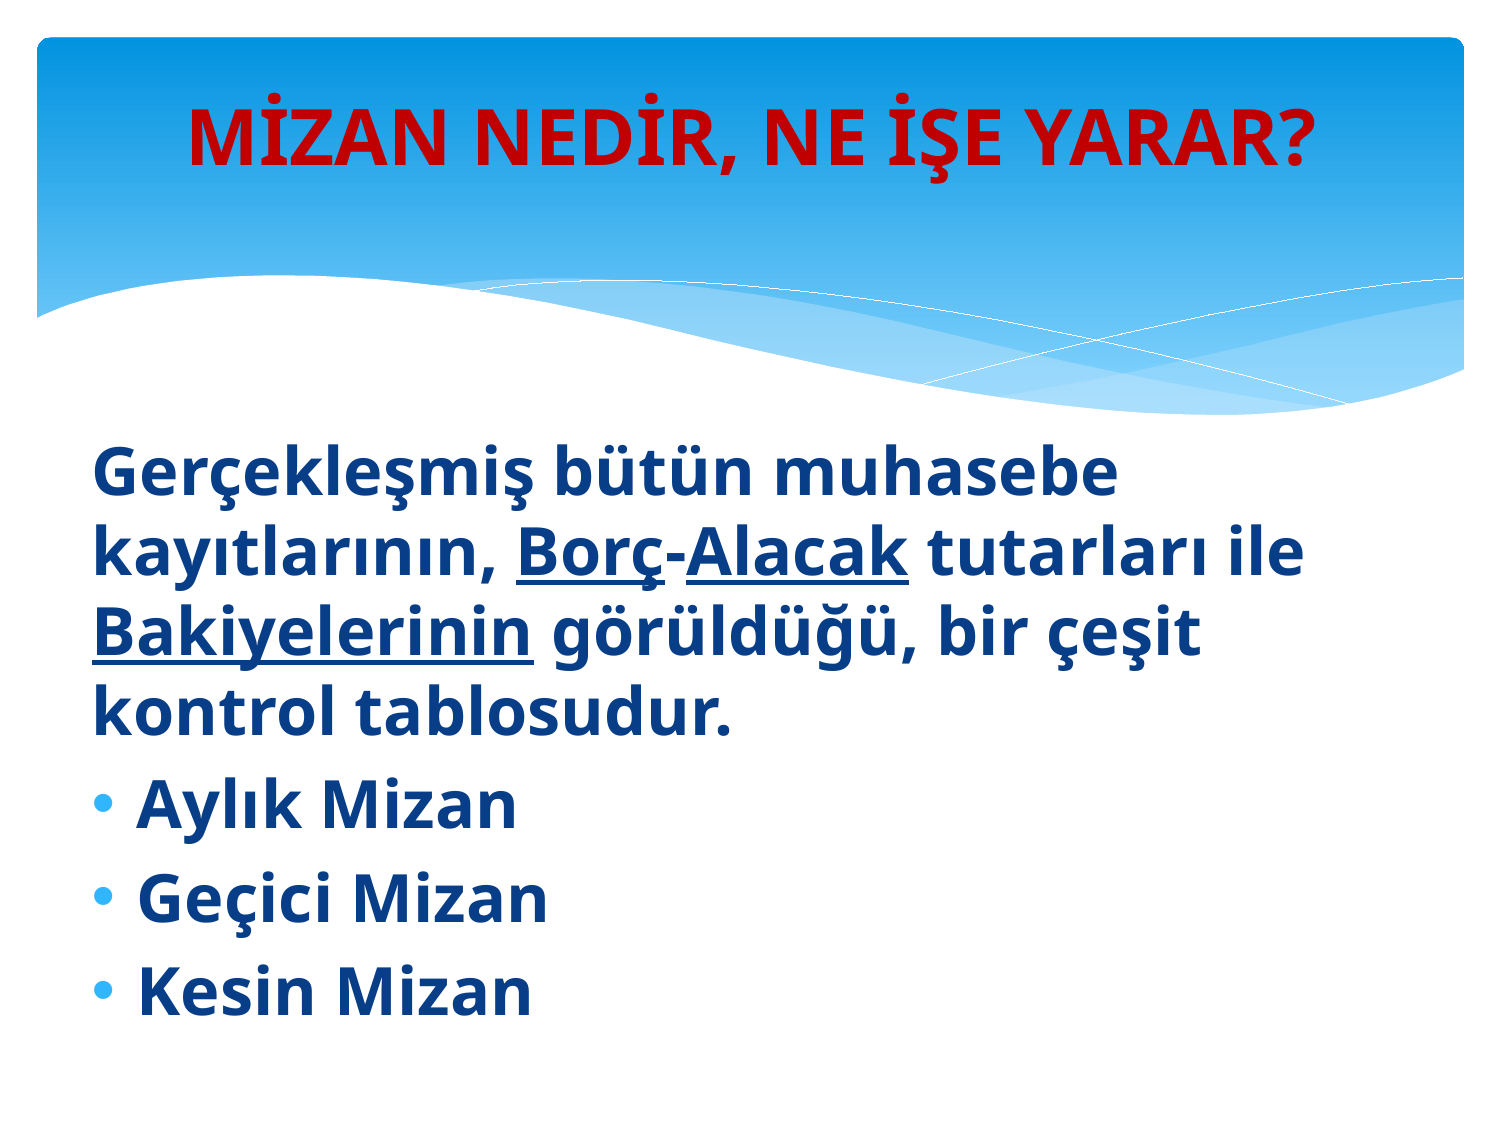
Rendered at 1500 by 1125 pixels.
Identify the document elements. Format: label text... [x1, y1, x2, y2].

title MİZAN NEDİR, NE İŞE YARAR? [76, 78, 1427, 284]
list Gerçekleşmiş bütün muhasebe kayıtlarının, Borç-Alacak tutarları ile Bakiyelerinin görüldüğü, bir çeşit kontrol tablosudur. Aylık Mizan Geçici Mizan Kesin Mizan [76, 420, 1471, 1064]
